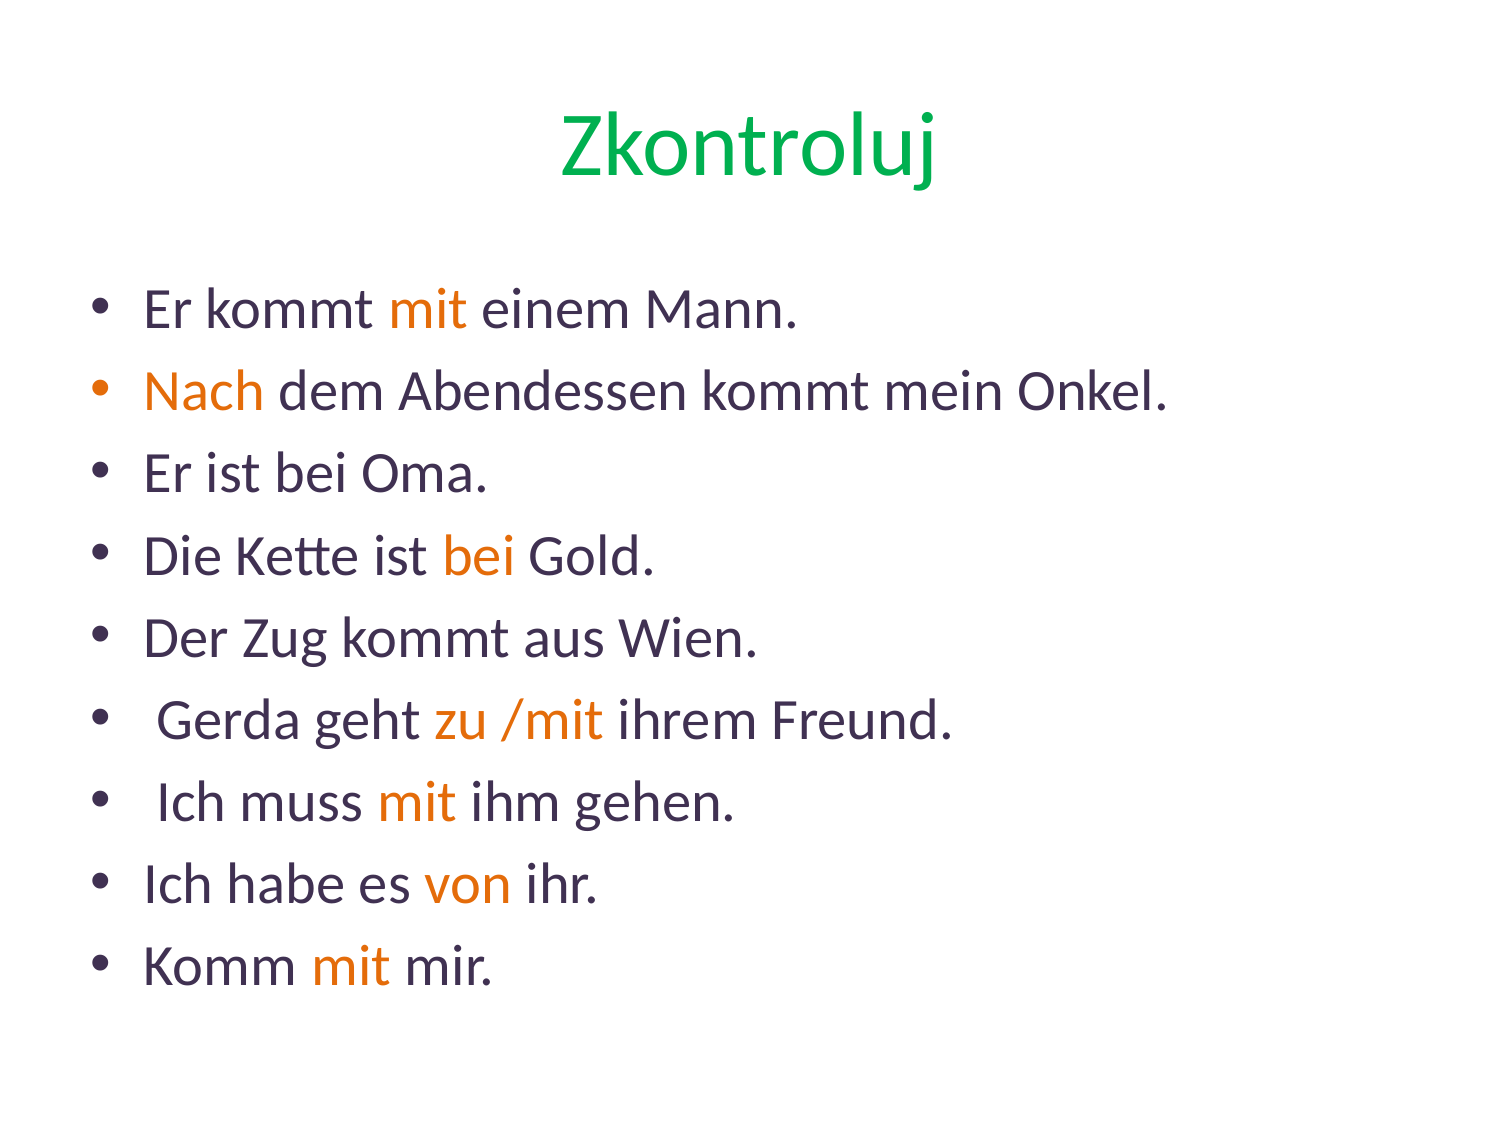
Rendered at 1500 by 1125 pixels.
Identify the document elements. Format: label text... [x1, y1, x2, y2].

list Er kommt mit einem Mann. Nach dem Abendessen kommt mein Onkel. Er ist bei Oma. Die Kette ist bei Gold. Der Zug kommt aus Wien. Gerda geht zu /mit ihrem Freund. Ich muss mit ihm gehen. Ich habe es von ihr. Komm mit mir. [74, 262, 1426, 1006]
title Zkontroluj [74, 44, 1426, 233]
